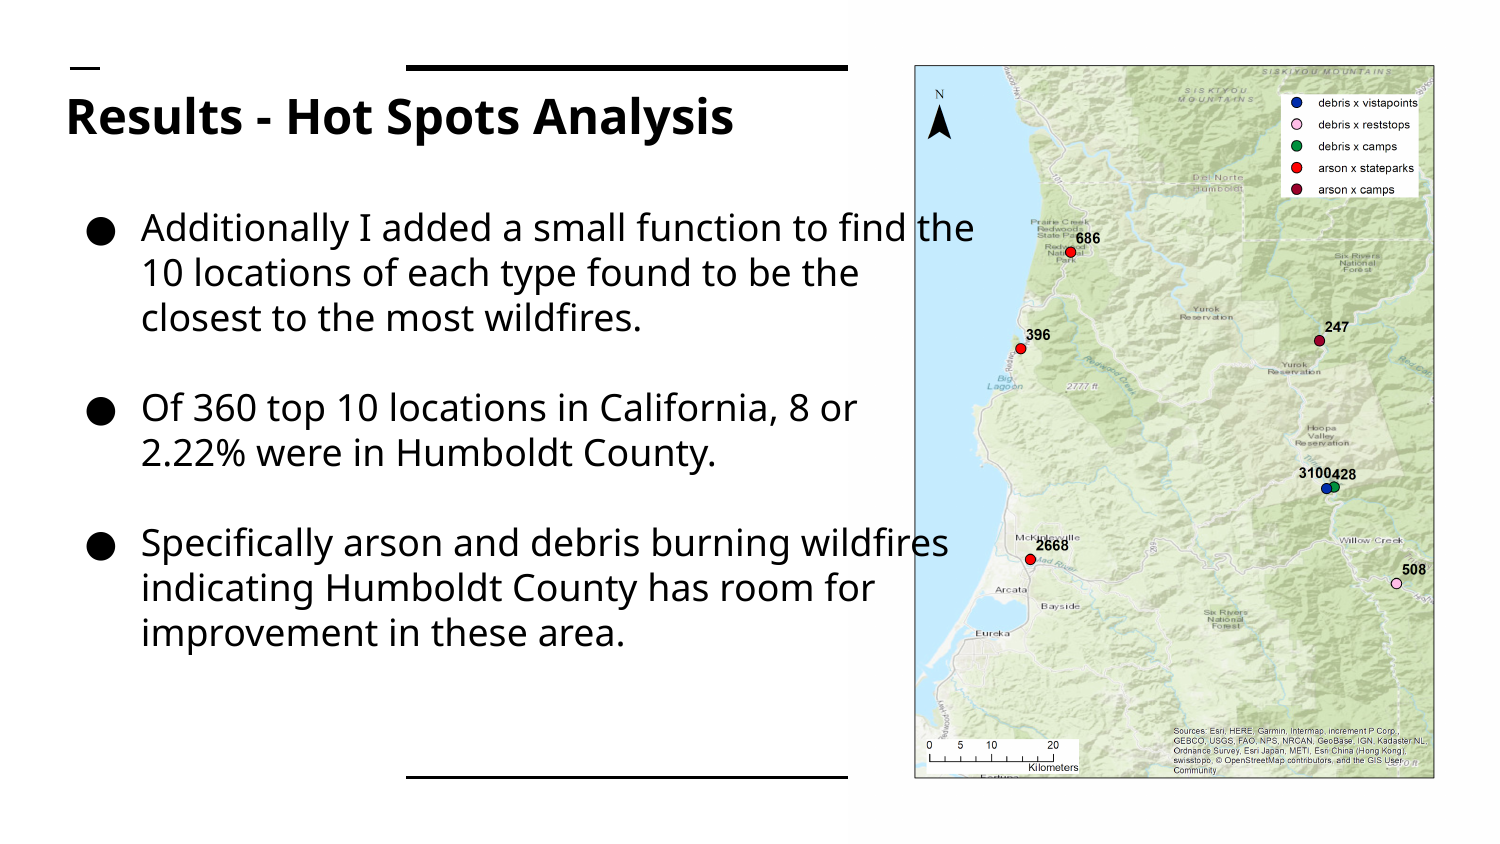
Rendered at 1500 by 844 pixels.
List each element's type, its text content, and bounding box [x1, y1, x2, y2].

picture [847, 0, 1500, 844]
list Additionally I added a small function to find the 10 locations of each type found to be the closest to the most wildfires. Of 360 top 10 locations in California, 8 or 2.22% were in Humboldt County. Specifically arson and debris burning wildfires indicating Humboldt County has room for improvement in these area. [50, 189, 842, 682]
title Results - Hot Spots Analysis [50, 70, 842, 175]
